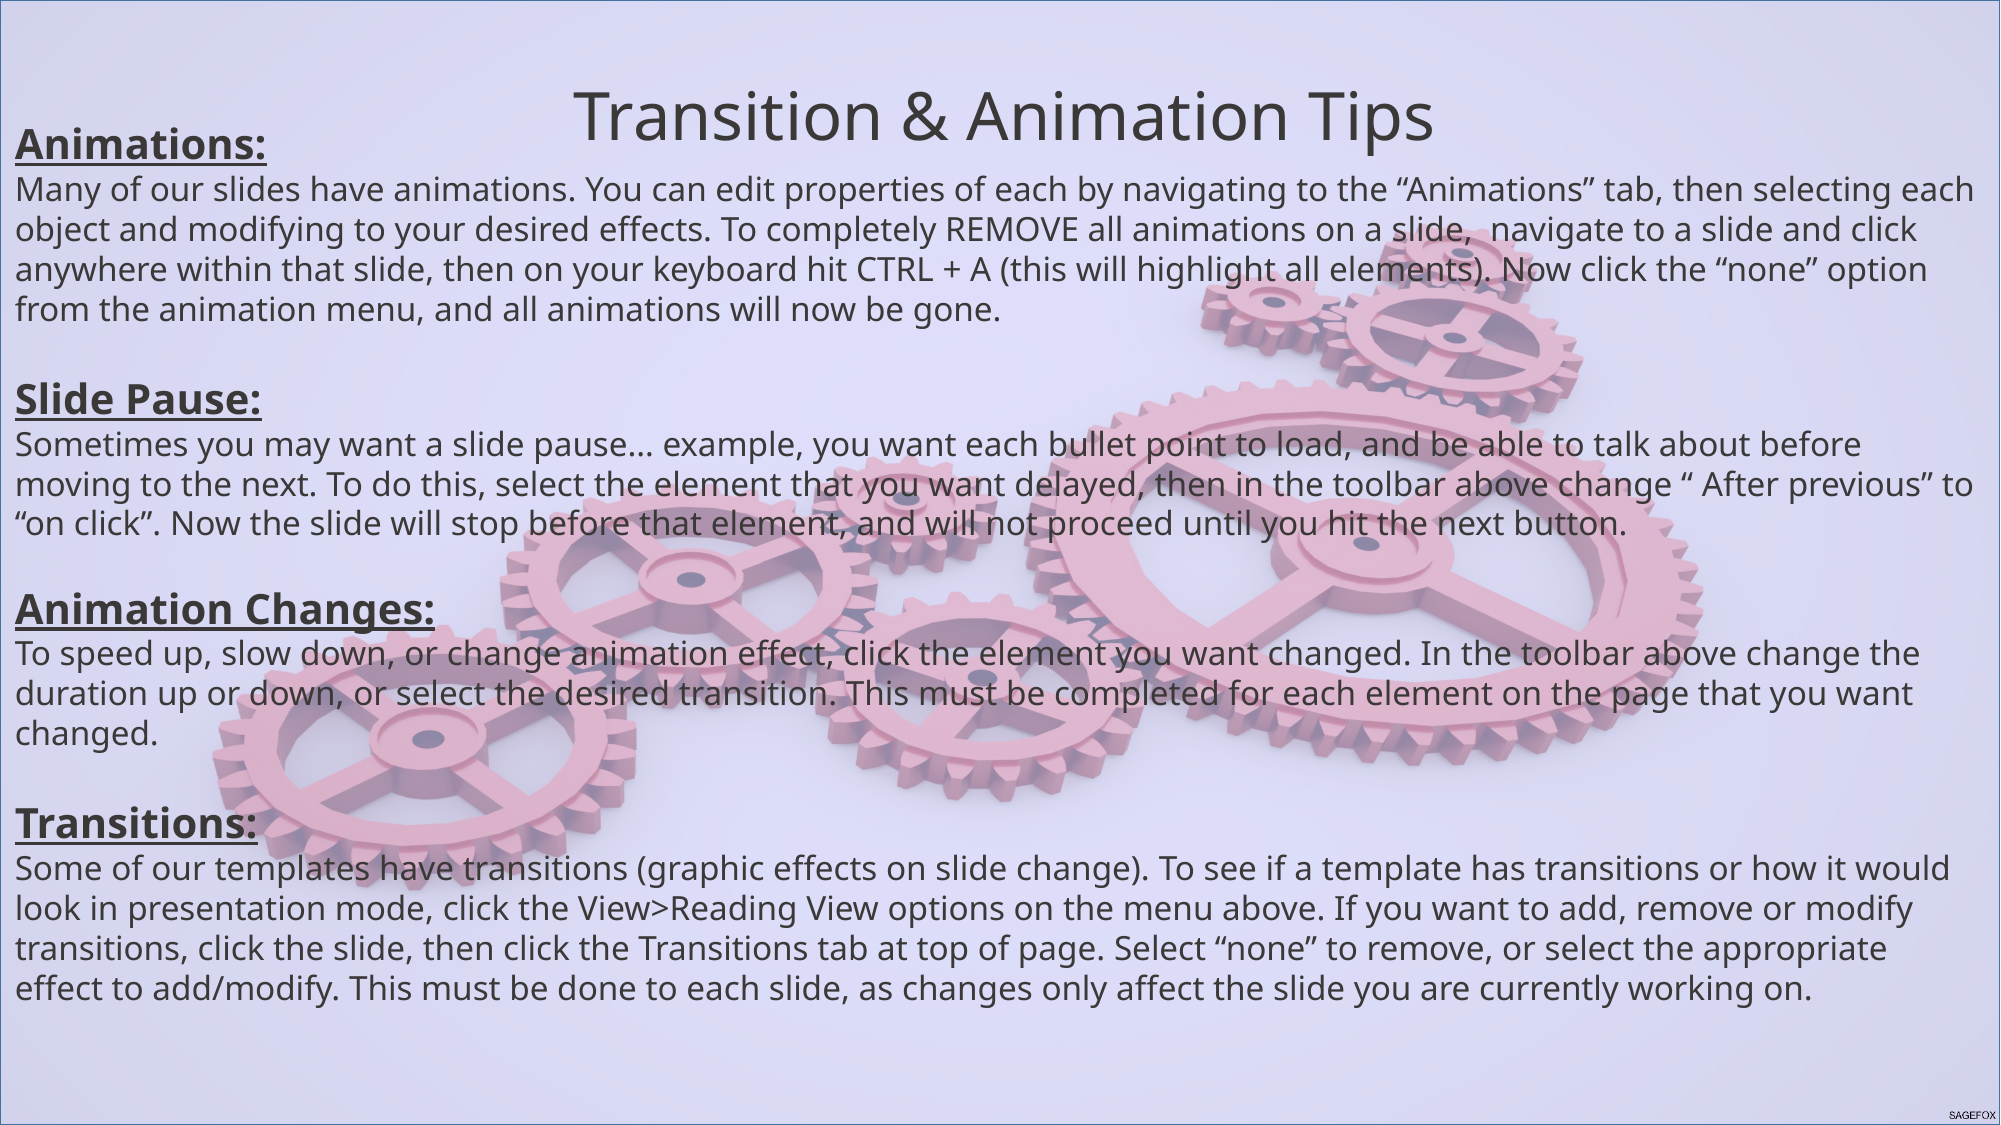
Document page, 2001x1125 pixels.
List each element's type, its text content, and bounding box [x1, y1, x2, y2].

title Transition & Animation Tips [477, 59, 1532, 177]
text_box Animations: Many of our slides have animations. You can edit properties of each by navigating to the “Animations” tab, then selecting each object and modifying to your desired effects. To completely REMOVE all animations on a slide, navigate to a slide and click anywhere within that slide, then on your keyboard hit CTRL + A (this will highlight all elements). Now click the “none” option from the animation menu, and all animations will now be gone. Slide Pause: Sometimes you may want a slide pause… example, you want each bullet point to load, and be able to talk about before moving to the next. To do this, select the element that you want delayed, then in the toolbar above change “ After previous” to “on click”. Now the slide will stop before that element, and will not proceed until you hit the next button. Animation Changes: To speed up, slow down, or change animation effect, click the element you want changed. In the toolbar above change the duration up or down, or select the desired transition. This must be completed for each element on the page that you want changed. Transitions: Some of our templates have transitions (graphic effects on slide change). To see if a template has transitions or how it would look in presentation mode, click the View>Reading View options on the menu above. If you want to add, remove or modify transitions, click the slide, then click the Transitions tab at top of page. Select “none” to remove, or select the appropriate effect to add/modify. This must be done to each slide, as changes only affect the slide you are currently working on. [0, 0, 2000, 1125]
